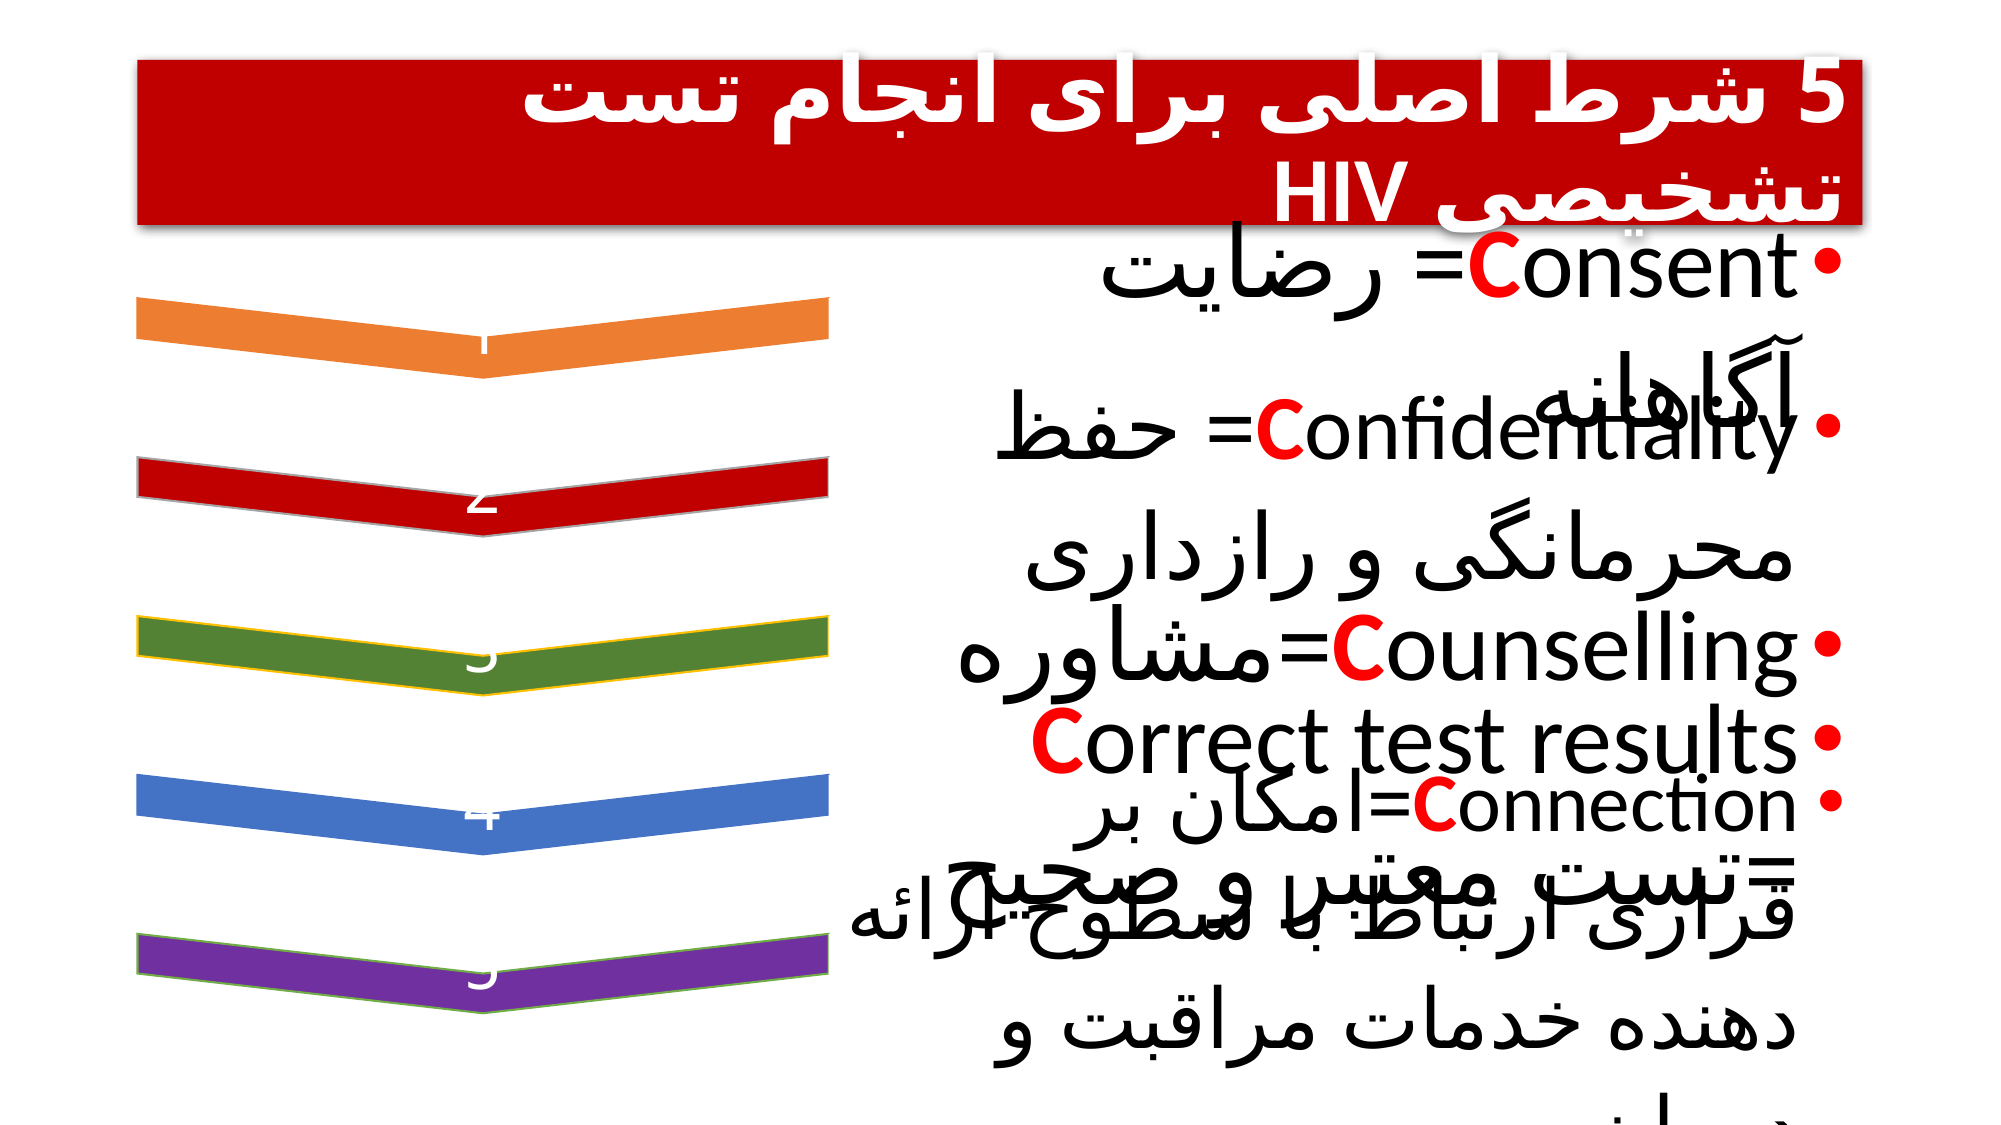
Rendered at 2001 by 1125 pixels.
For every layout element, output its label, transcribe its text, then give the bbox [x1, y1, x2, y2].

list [137, 298, 1866, 1014]
title 5 شرط اصلی برای انجام تست تشخیصی HIV [137, 59, 1863, 225]
